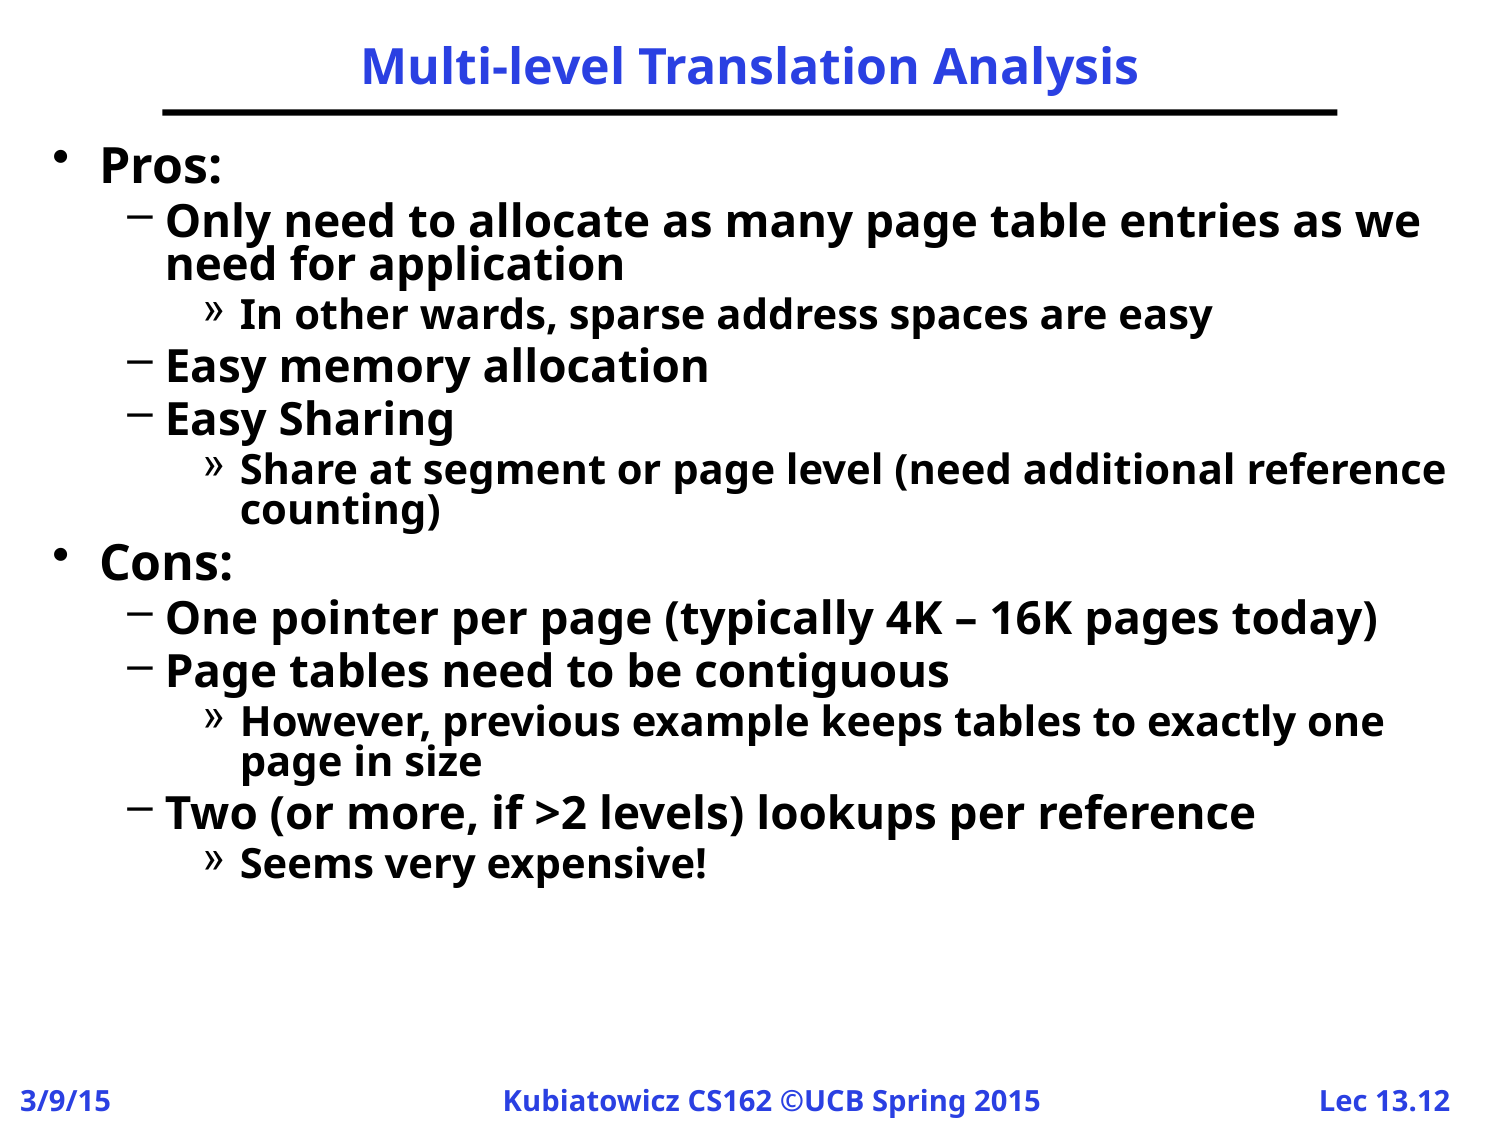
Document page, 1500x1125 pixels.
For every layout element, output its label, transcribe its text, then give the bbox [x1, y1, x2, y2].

list Pros: Only need to allocate as many page table entries as we need for application In other wards, sparse address spaces are easy Easy memory allocation Easy Sharing Share at segment or page level (need additional reference counting) Cons: One pointer per page (typically 4K – 16K pages today) Page tables need to be contiguous However, previous example keeps tables to exactly one page in size Two (or more, if >2 levels) lookups per reference Seems very expensive! [37, 137, 1475, 1088]
title Multi-level Translation Analysis [162, 24, 1338, 113]
